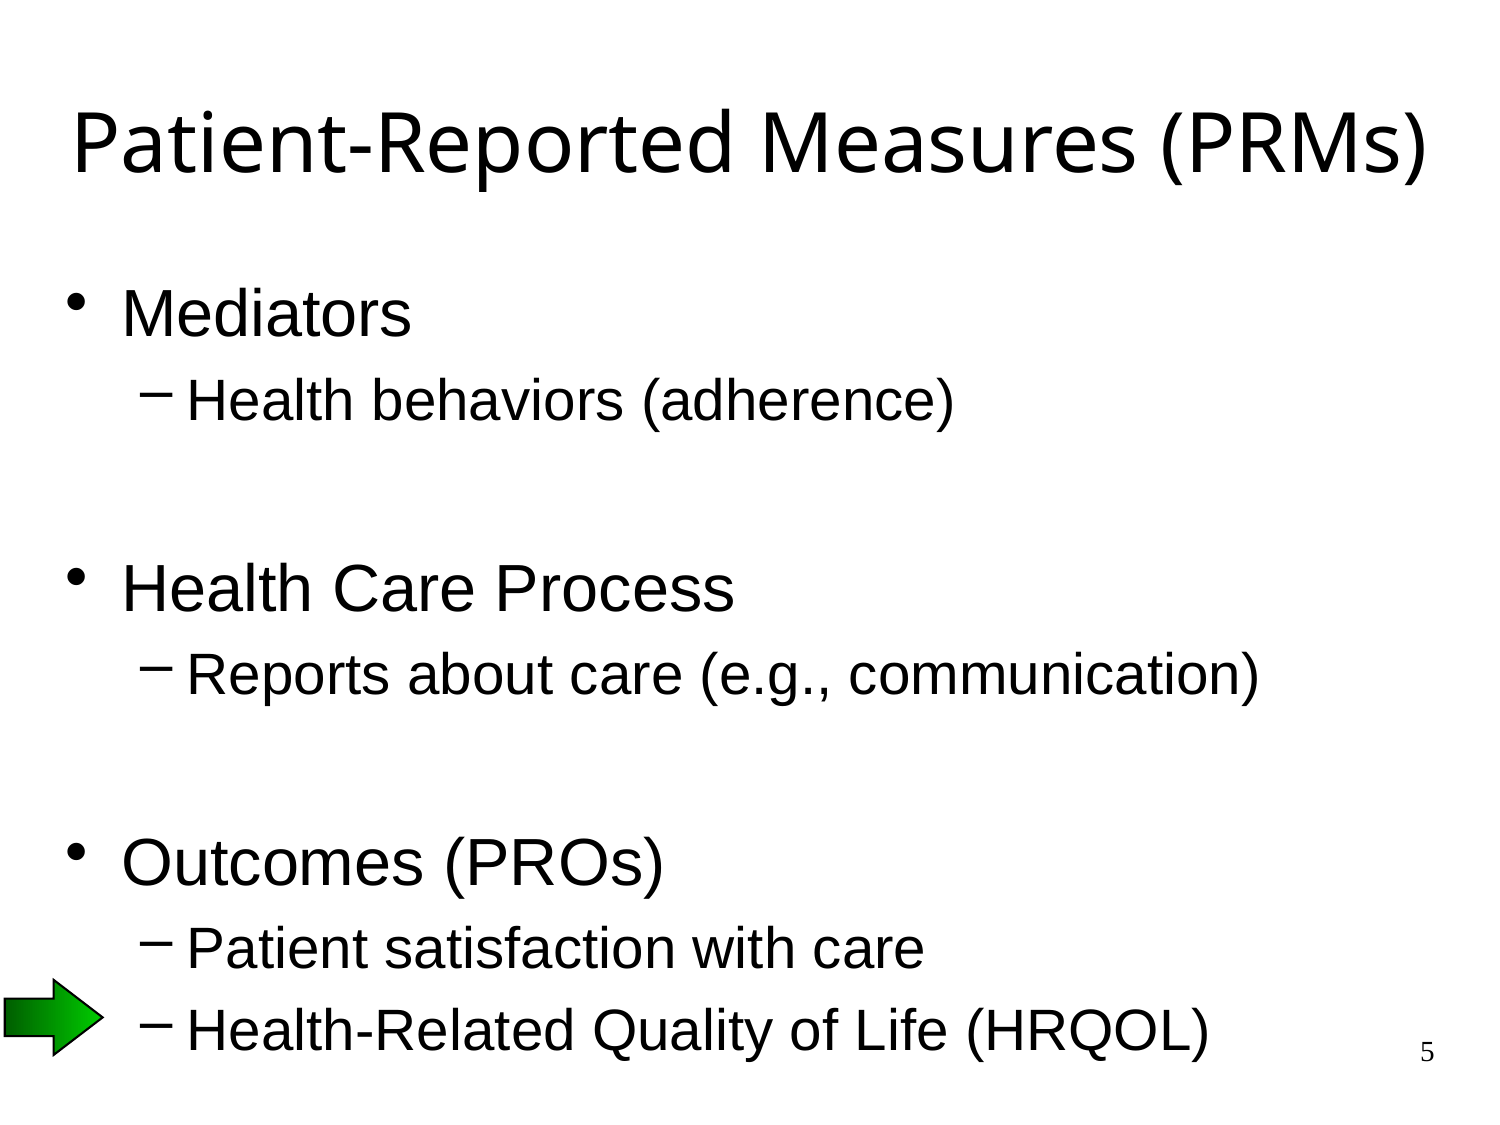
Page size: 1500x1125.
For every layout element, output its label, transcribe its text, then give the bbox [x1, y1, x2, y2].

text_box [4, 979, 103, 1055]
title Patient-Reported Measures (PRMs) [0, 44, 1500, 233]
list Mediators Health behaviors (adherence) Health Care Process Reports about care (e.g., communication) Outcomes (PROs) Patient satisfaction with care Health-Related Quality of Life (HRQOL) [49, 262, 1500, 951]
slide_number 5 [1209, 1024, 1451, 1103]
